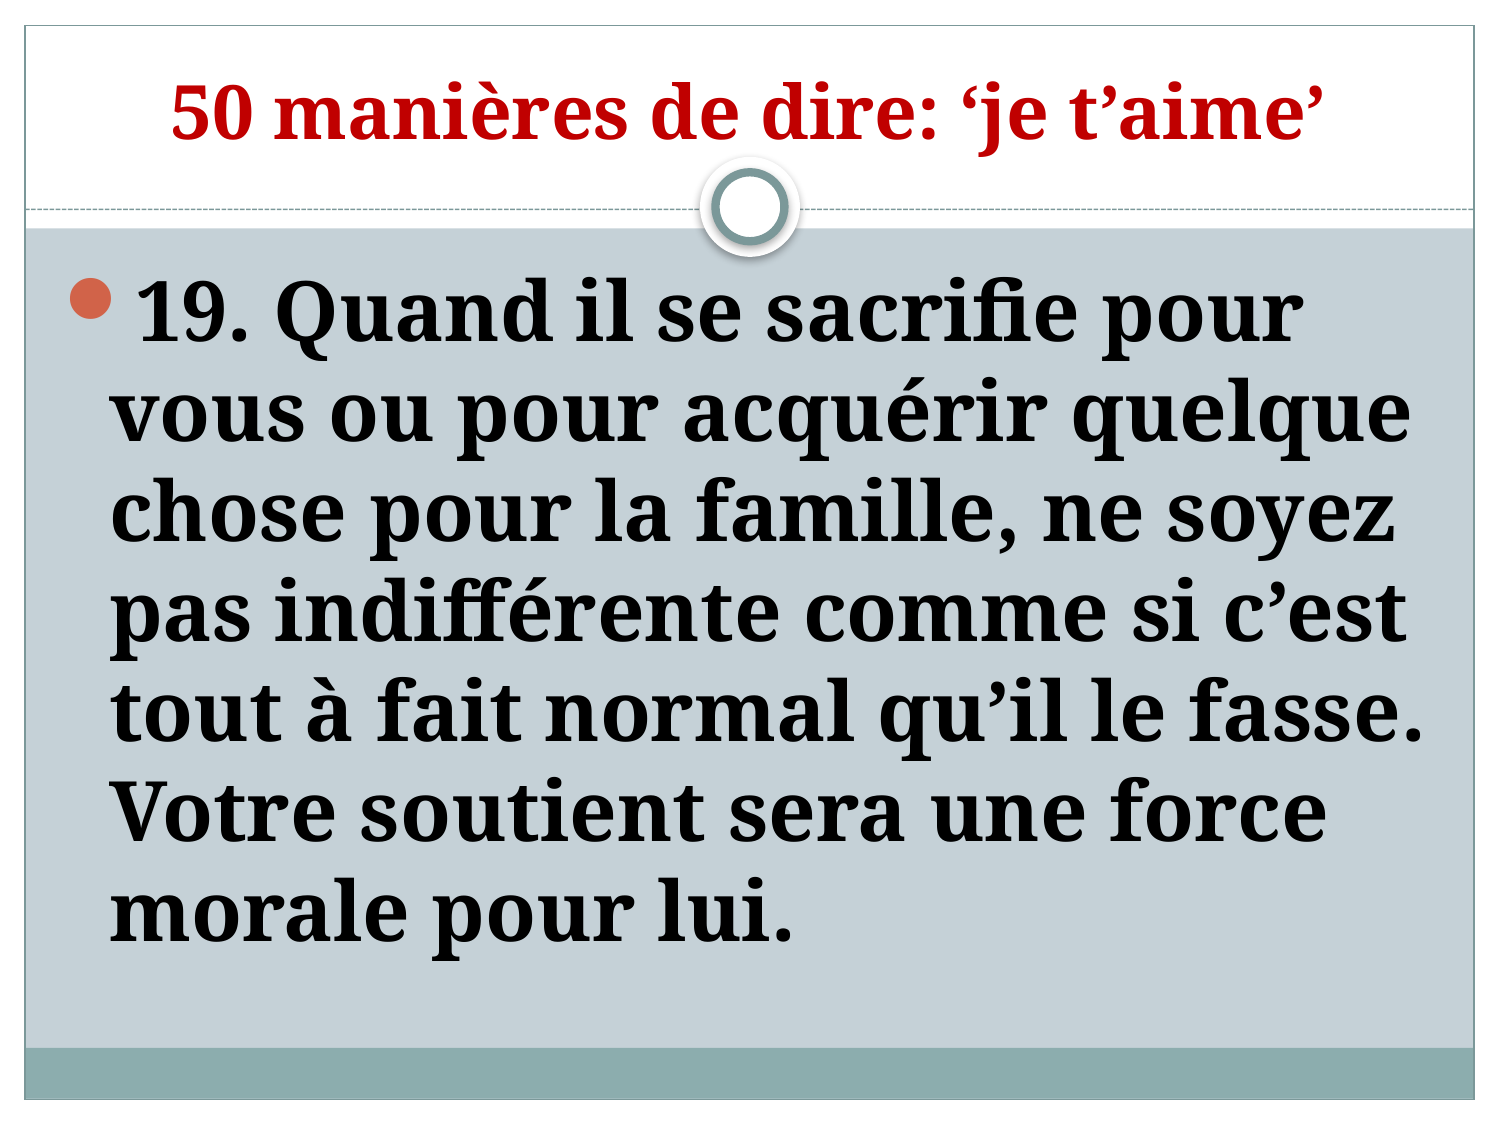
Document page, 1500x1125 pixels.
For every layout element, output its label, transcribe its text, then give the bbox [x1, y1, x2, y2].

list 19. Quand il se sacrifie pour vous ou pour acquérir quelque chose pour la famille, ne soyez pas indifférente comme si c’est tout à fait normal qu’il le fasse. Votre soutient sera une force morale pour lui. [49, 250, 1445, 1001]
title 50 manières de dire: ‘je t’aime’ [49, 37, 1450, 162]
